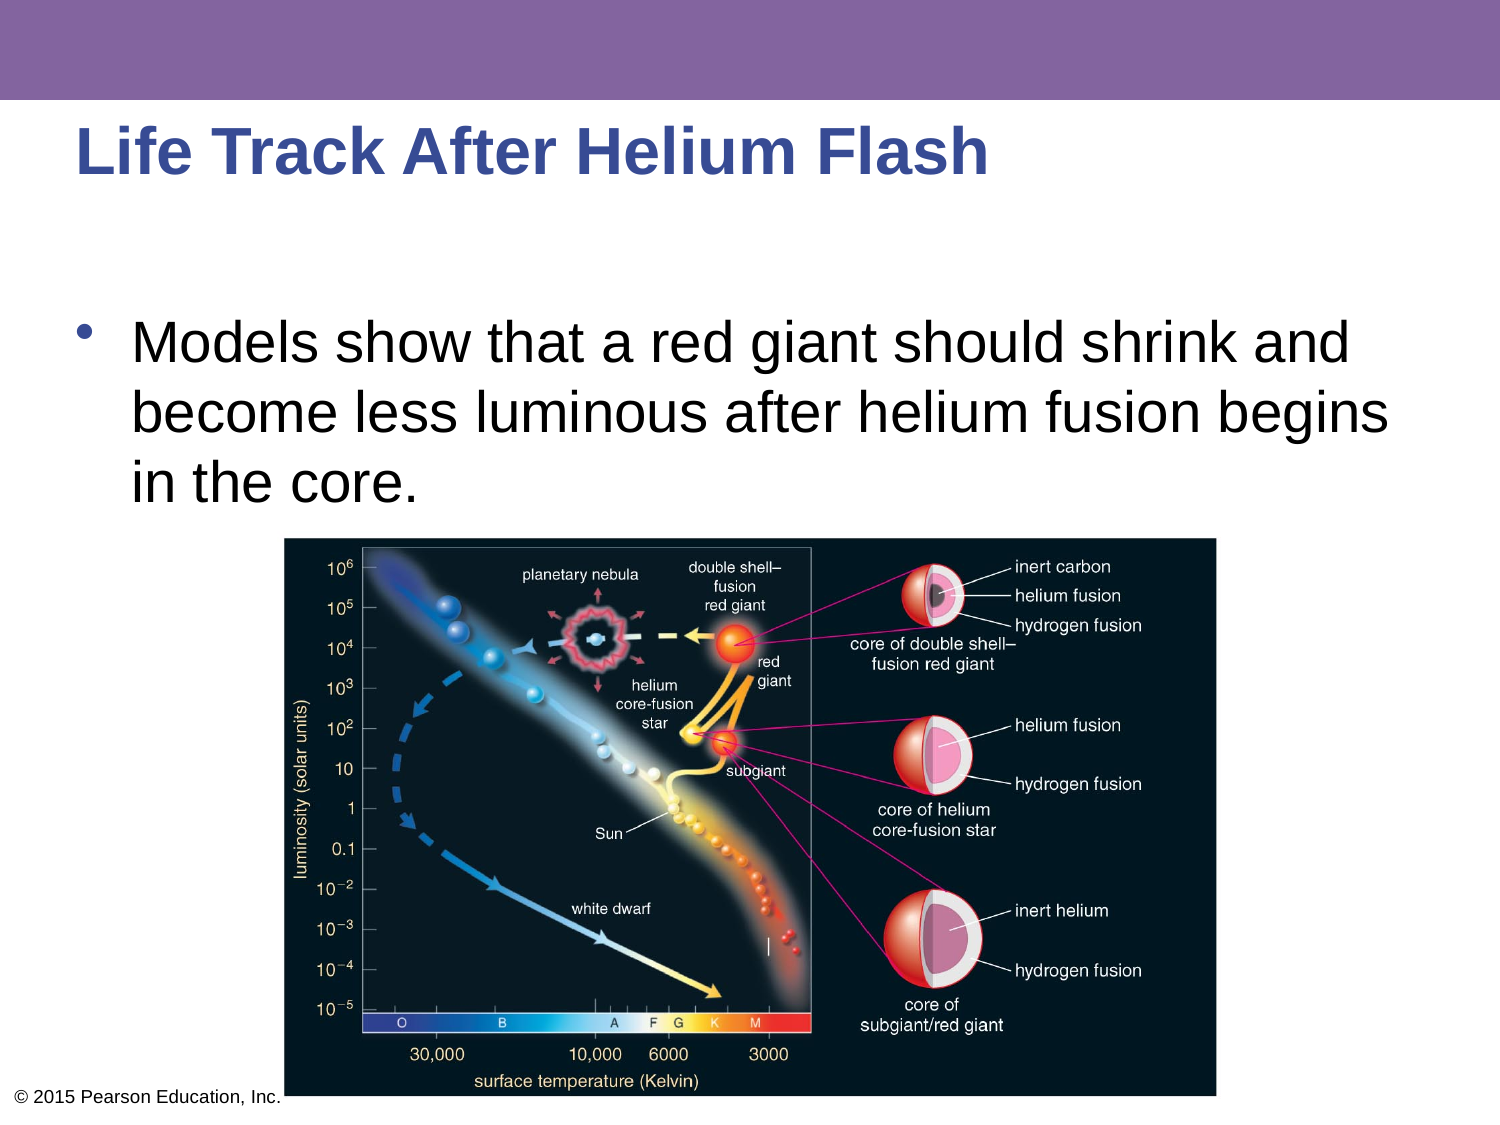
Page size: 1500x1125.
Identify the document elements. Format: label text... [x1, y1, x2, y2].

footer © 2015 Pearson Education, Inc. [14, 1084, 900, 1115]
list Models show that a red giant should shrink and become less luminous after helium fusion begins in the core. [59, 296, 1410, 525]
title Life Track After Helium Flash [0, 100, 1500, 196]
picture [276, 531, 1223, 1100]
